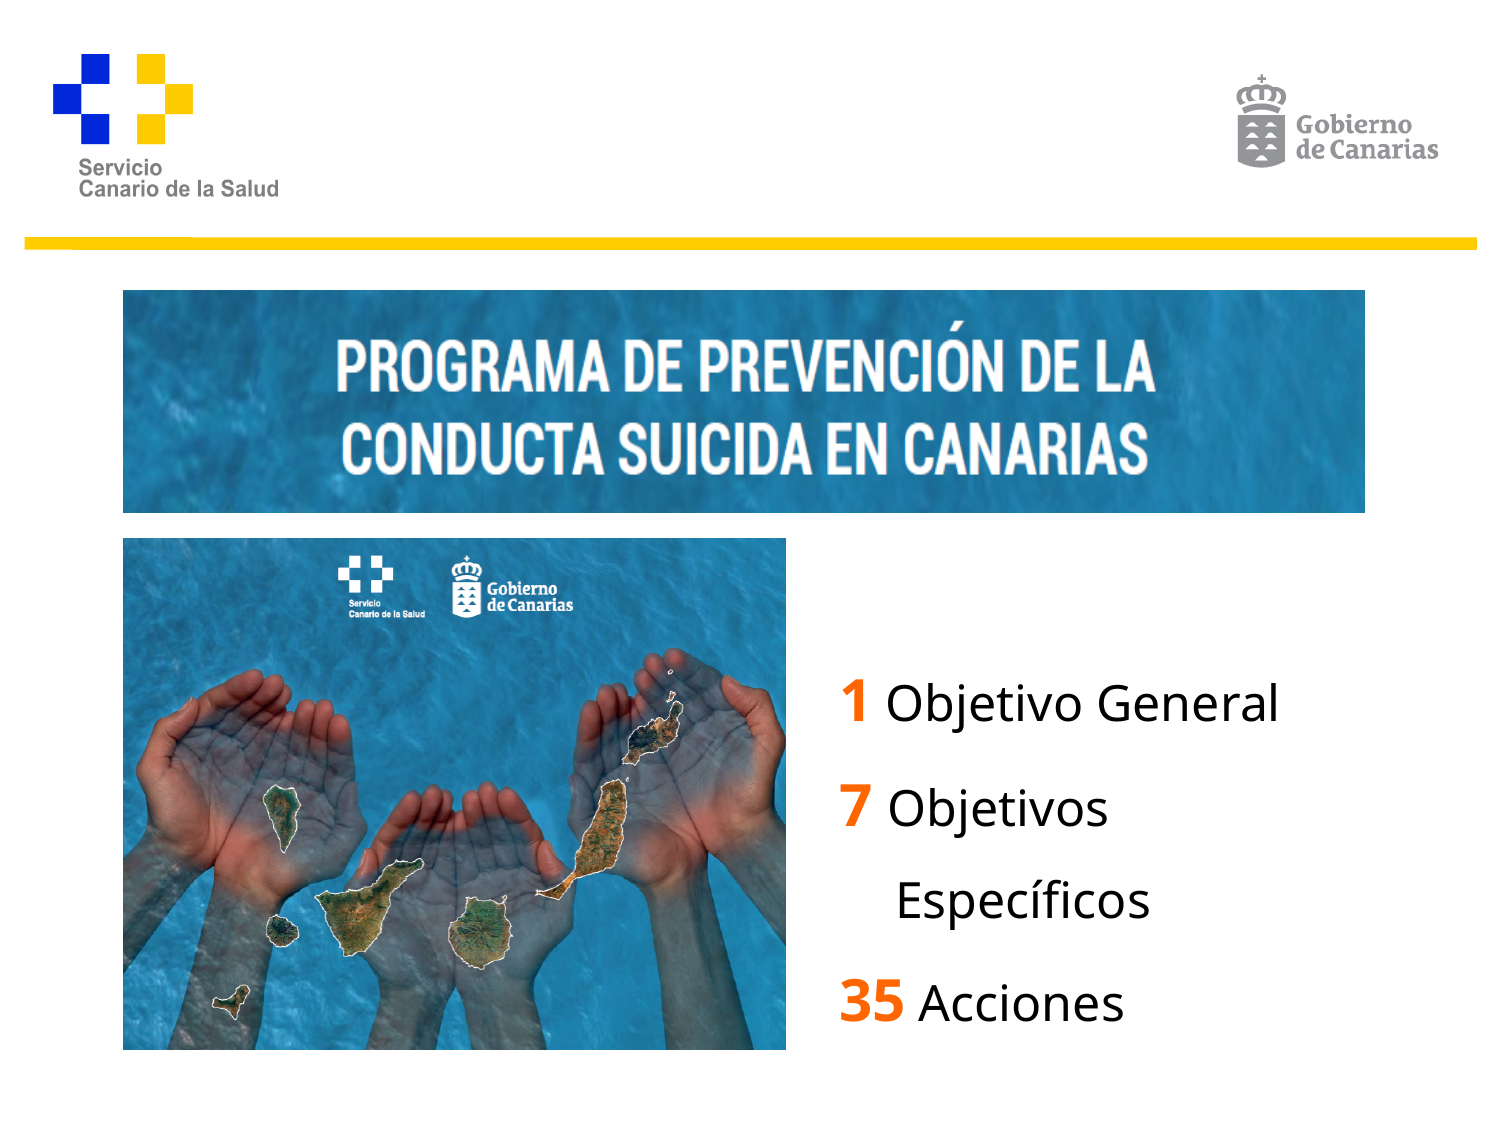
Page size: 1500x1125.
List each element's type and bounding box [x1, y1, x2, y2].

picture [53, 54, 278, 197]
text_box [123, 290, 1365, 1051]
picture [1198, 54, 1477, 198]
